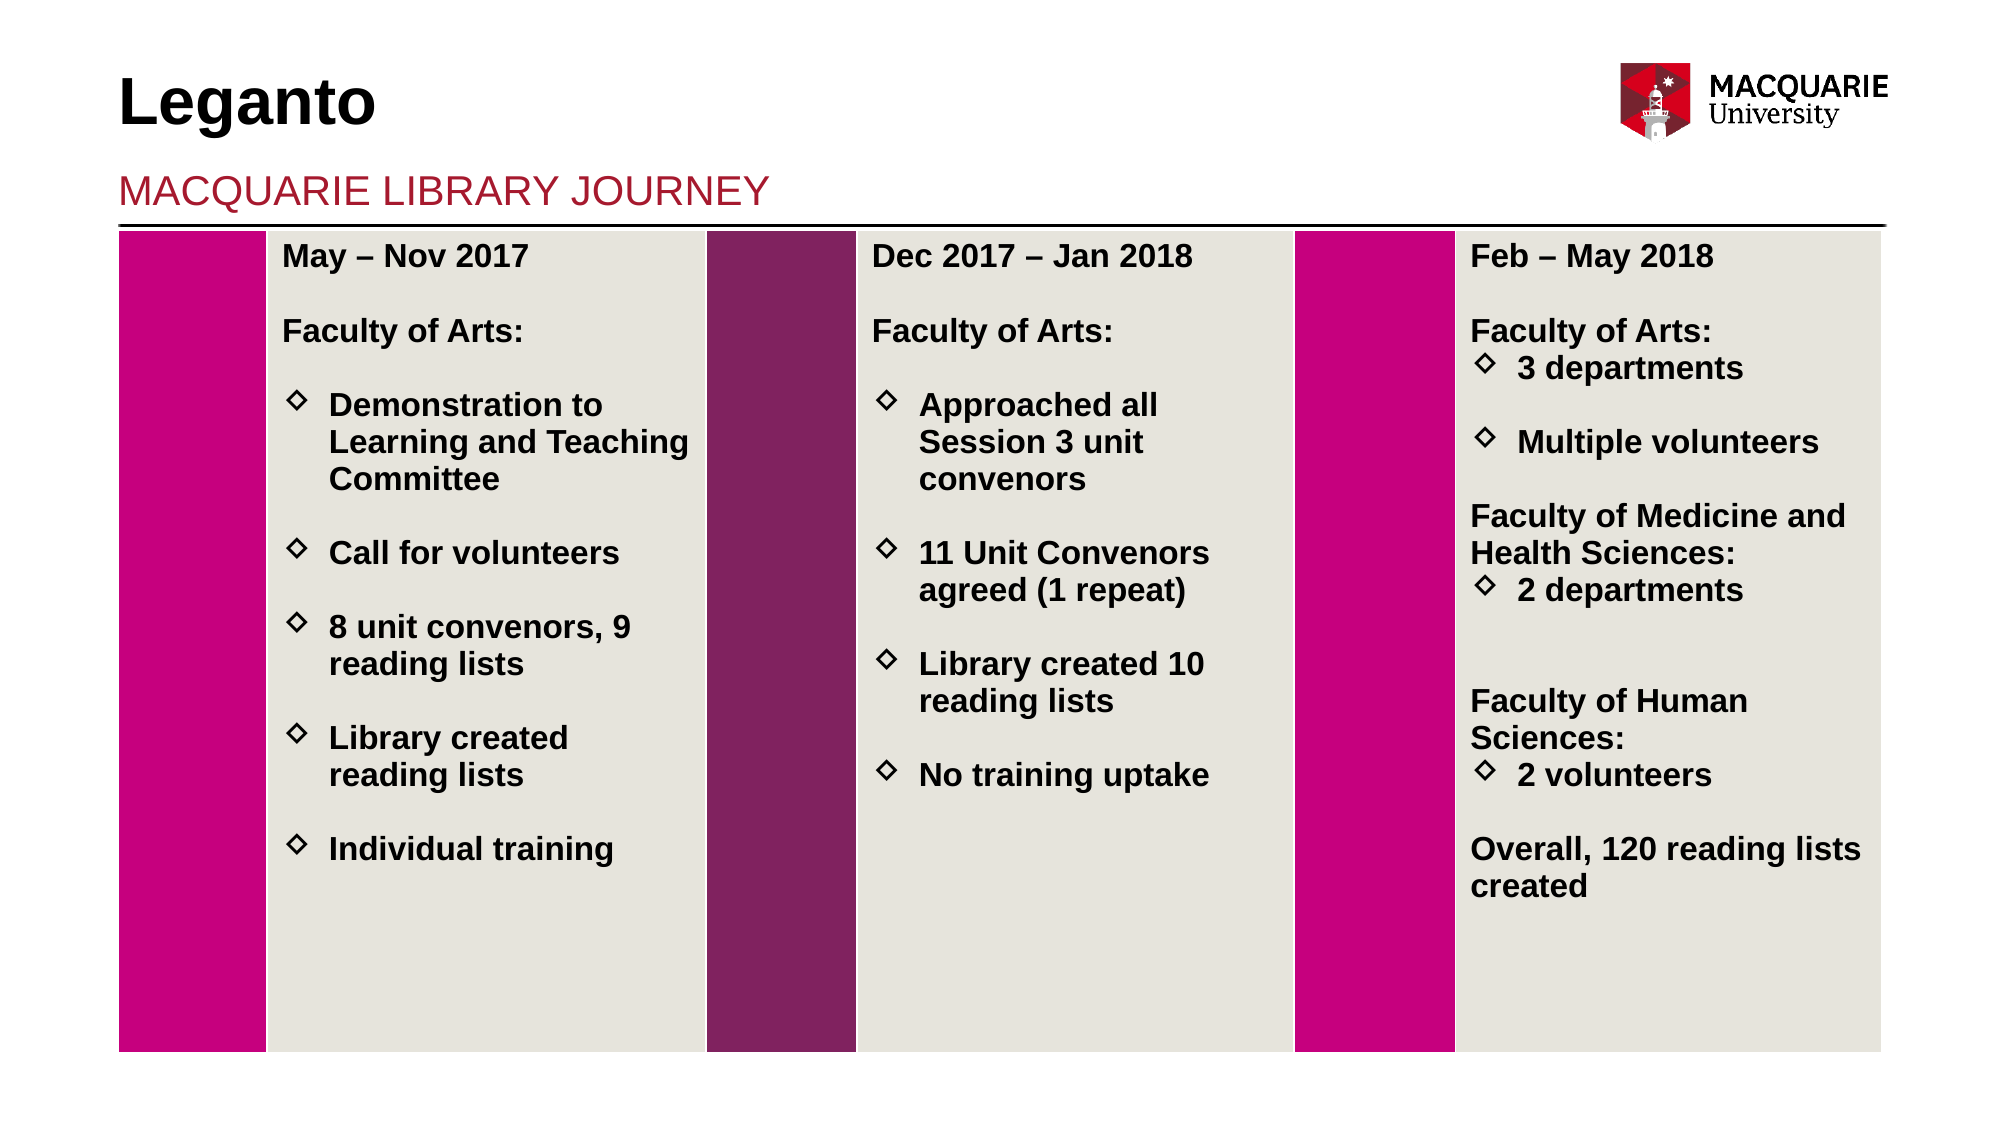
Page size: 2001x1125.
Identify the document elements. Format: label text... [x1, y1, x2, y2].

table_header [119, 231, 266, 1052]
table_header May – Nov 2017 Faculty of Arts: Demonstration to Learning and Teaching Committee Call for volunteers 8 unit convenors, 9 reading lists Library created reading lists Individual training [268, 231, 705, 1052]
table_header Dec 2017 – Jan 2018 Faculty of Arts: Approached all Session 3 unit convenors 11 Unit Convenors agreed (1 repeat) Library created 10 reading lists No training uptake [858, 231, 1293, 1052]
table_header [1295, 231, 1455, 1052]
table_header [707, 231, 856, 1052]
title Leganto [118, 57, 1506, 163]
list Macquarie Library journey [118, 163, 1520, 230]
table_header Feb – May 2018 Faculty of Arts: 3 departments Multiple volunteers Faculty of Medicine and Health Sciences: 2 departments Faculty of Human Sciences: 2 volunteers Overall, 120 reading lists created [1456, 231, 1881, 1052]
picture [1586, 35, 1922, 161]
